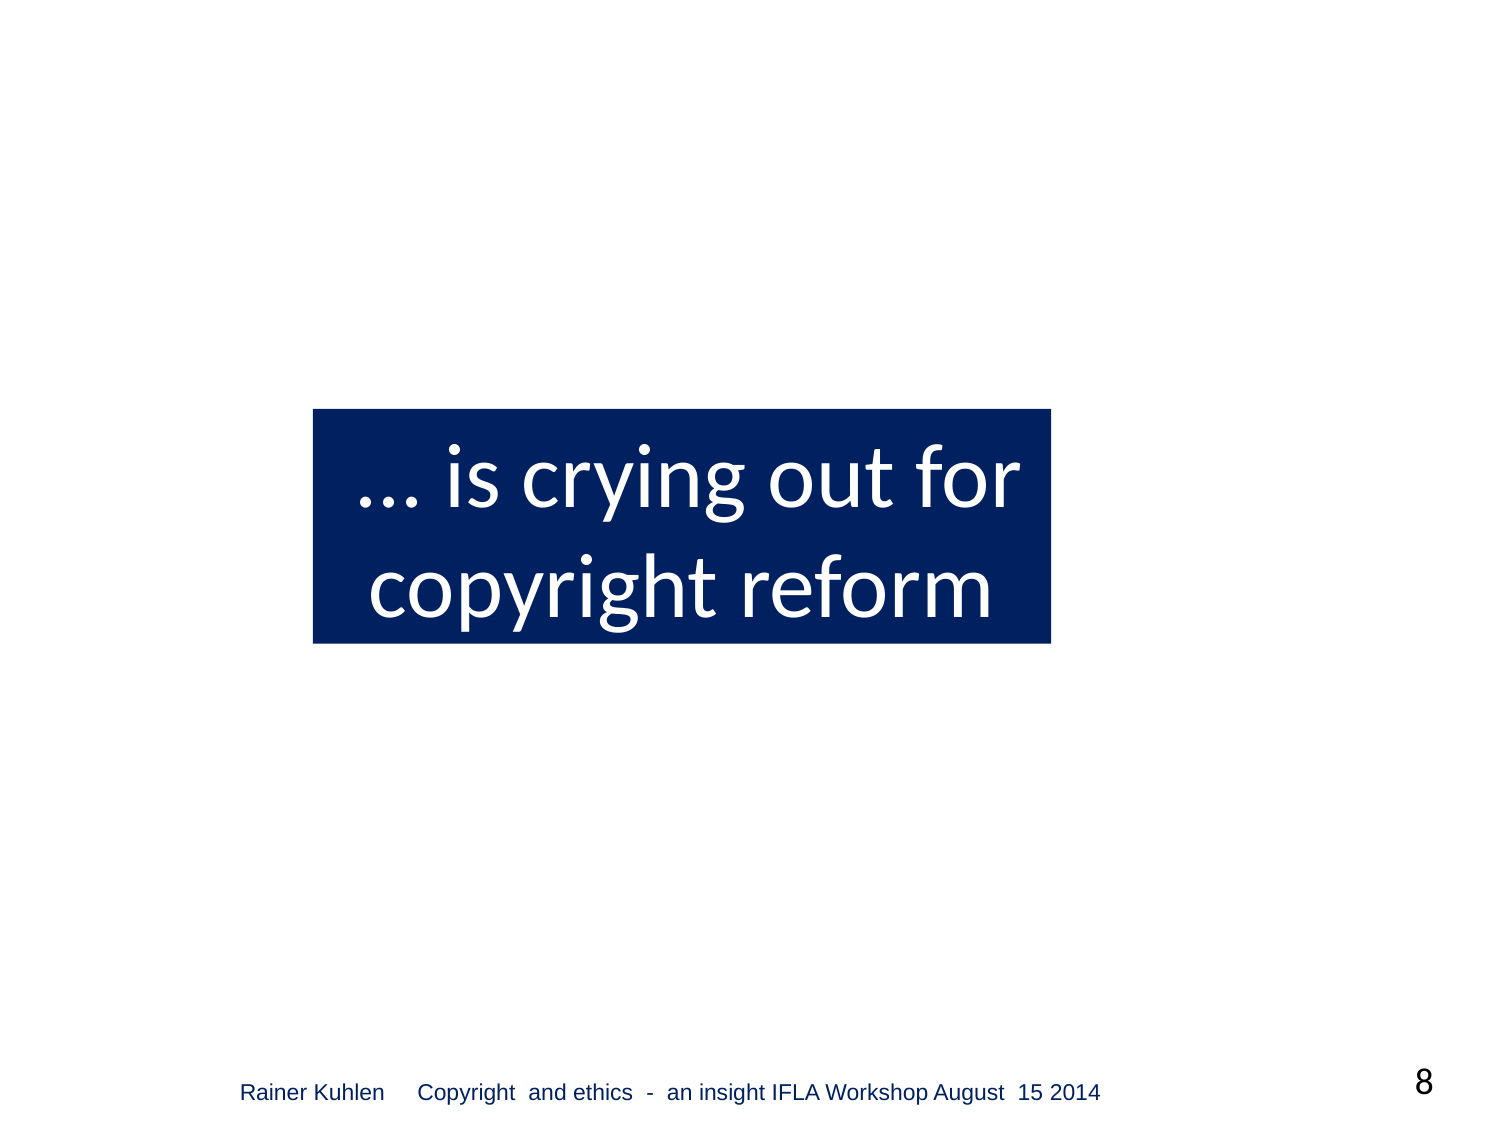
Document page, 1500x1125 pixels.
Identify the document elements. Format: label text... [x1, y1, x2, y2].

text_box ... is crying out for copyright reform [312, 408, 1052, 644]
